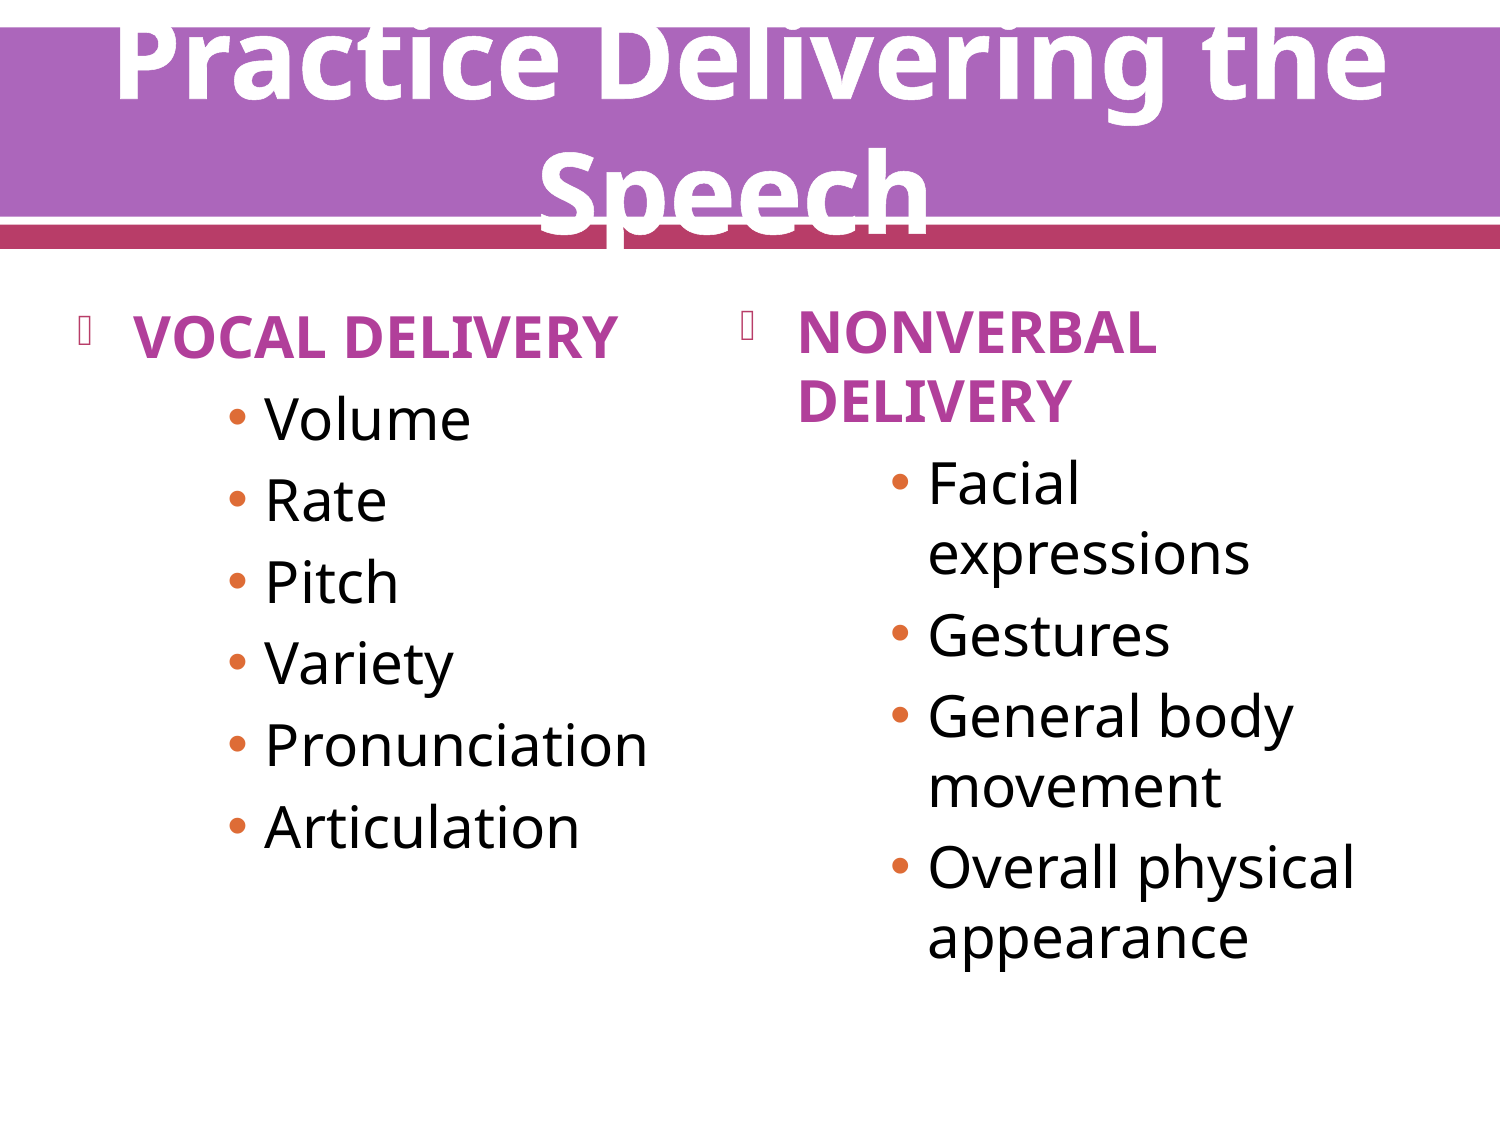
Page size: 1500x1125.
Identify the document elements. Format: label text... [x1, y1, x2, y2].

list VOCAL DELIVERY Volume Rate Pitch Variety Pronunciation Articulation [62, 292, 738, 1035]
text_box NONVERBAL DELIVERY Facial expressions Gestures General body movement Overall physical appearance [724, 287, 1400, 1030]
title Practice Delivering the Speech [75, 29, 1425, 213]
